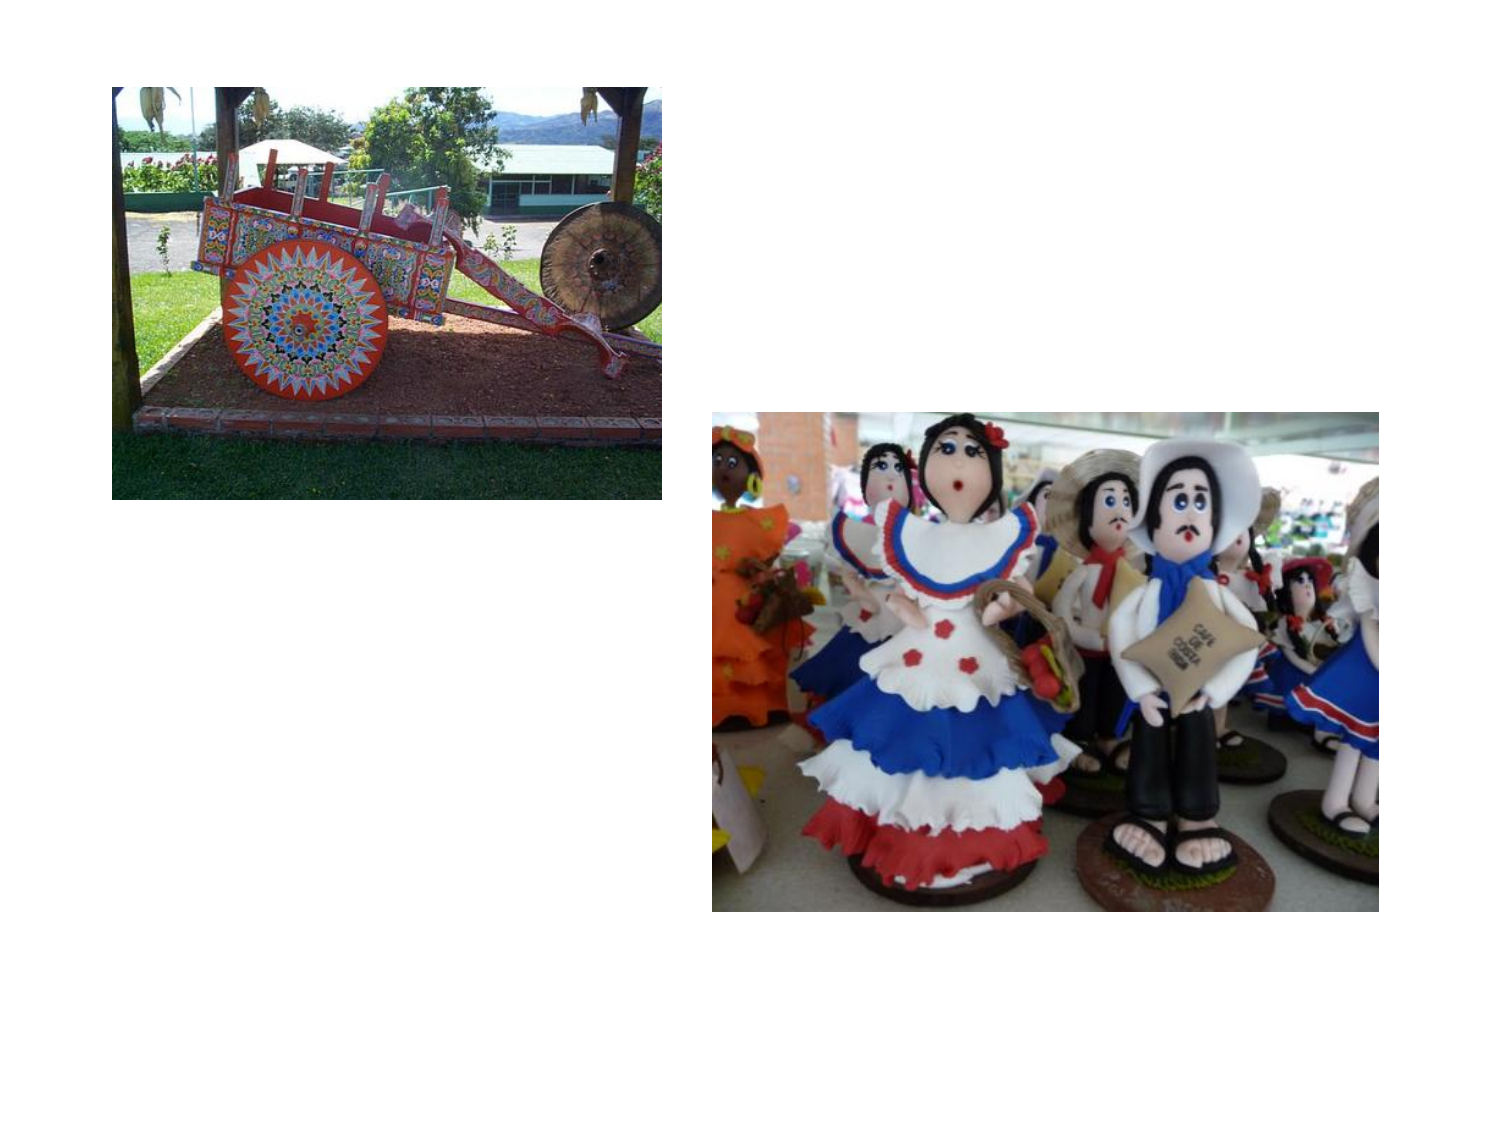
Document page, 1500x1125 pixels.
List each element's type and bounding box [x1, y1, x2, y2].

picture [712, 412, 1379, 912]
picture [112, 87, 662, 501]
